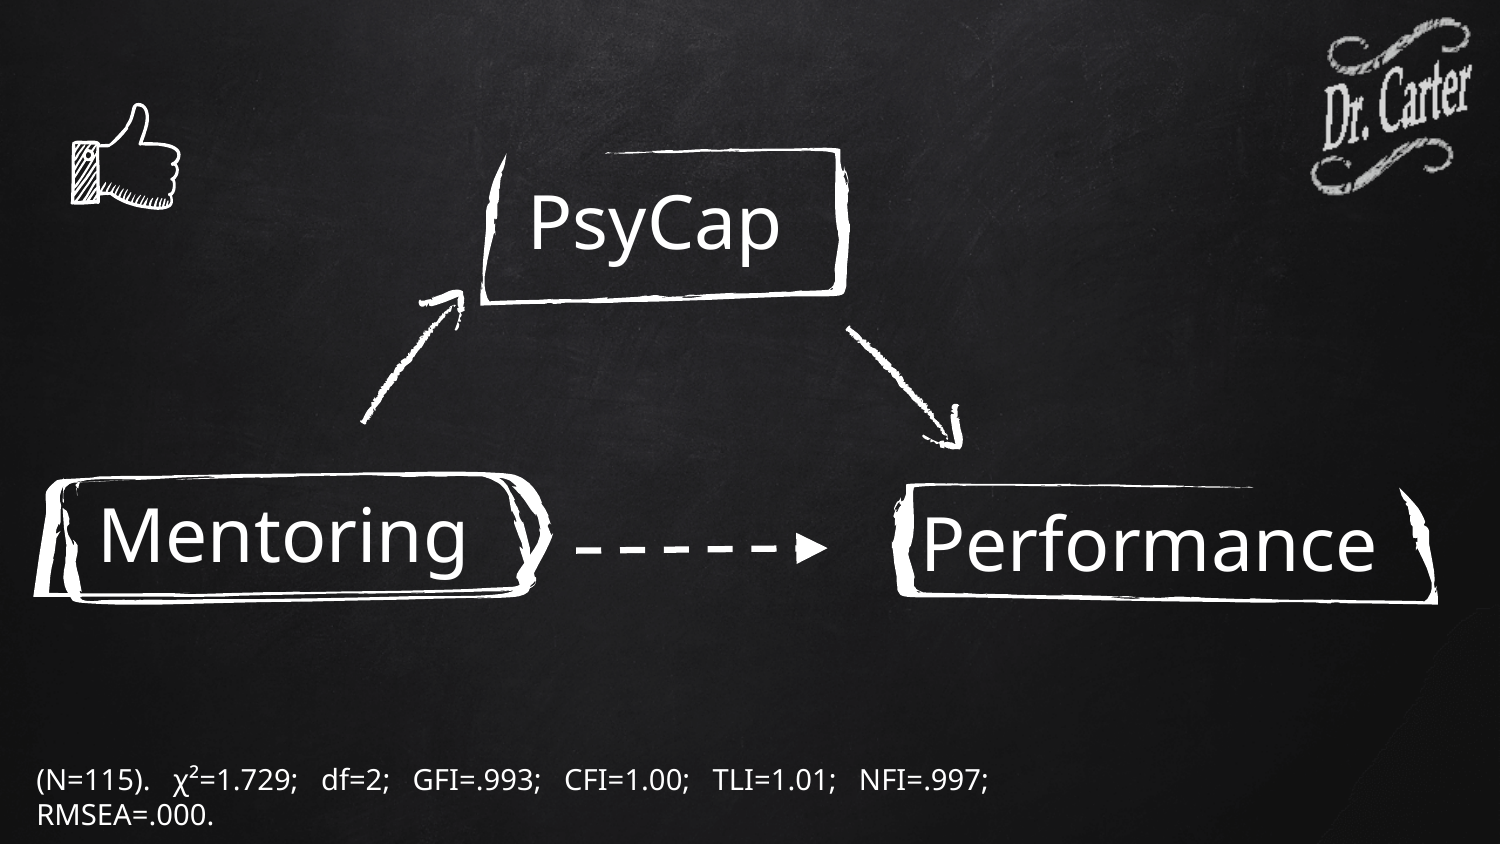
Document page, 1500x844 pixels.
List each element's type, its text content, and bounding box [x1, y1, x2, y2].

text_box [480, 153, 512, 306]
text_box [323, 328, 490, 377]
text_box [826, 359, 993, 408]
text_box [575, 547, 828, 551]
text_box PsyCap [512, 159, 943, 306]
text_box [891, 496, 905, 597]
text_box (N=115). χ²=1.729; df=2; GFI=.993; CFI=1.00; TLI=1.01; NFI=.997; RMSEA=.000. [21, 761, 1199, 831]
text_box [513, 474, 554, 598]
text_box [1425, 525, 1438, 605]
text_box [604, 147, 841, 159]
text_box Mentoring [82, 472, 513, 618]
text_box Performance [905, 481, 1425, 627]
picture [0, 0, 1500, 844]
text_box [33, 477, 82, 603]
text_box [70, 102, 181, 210]
